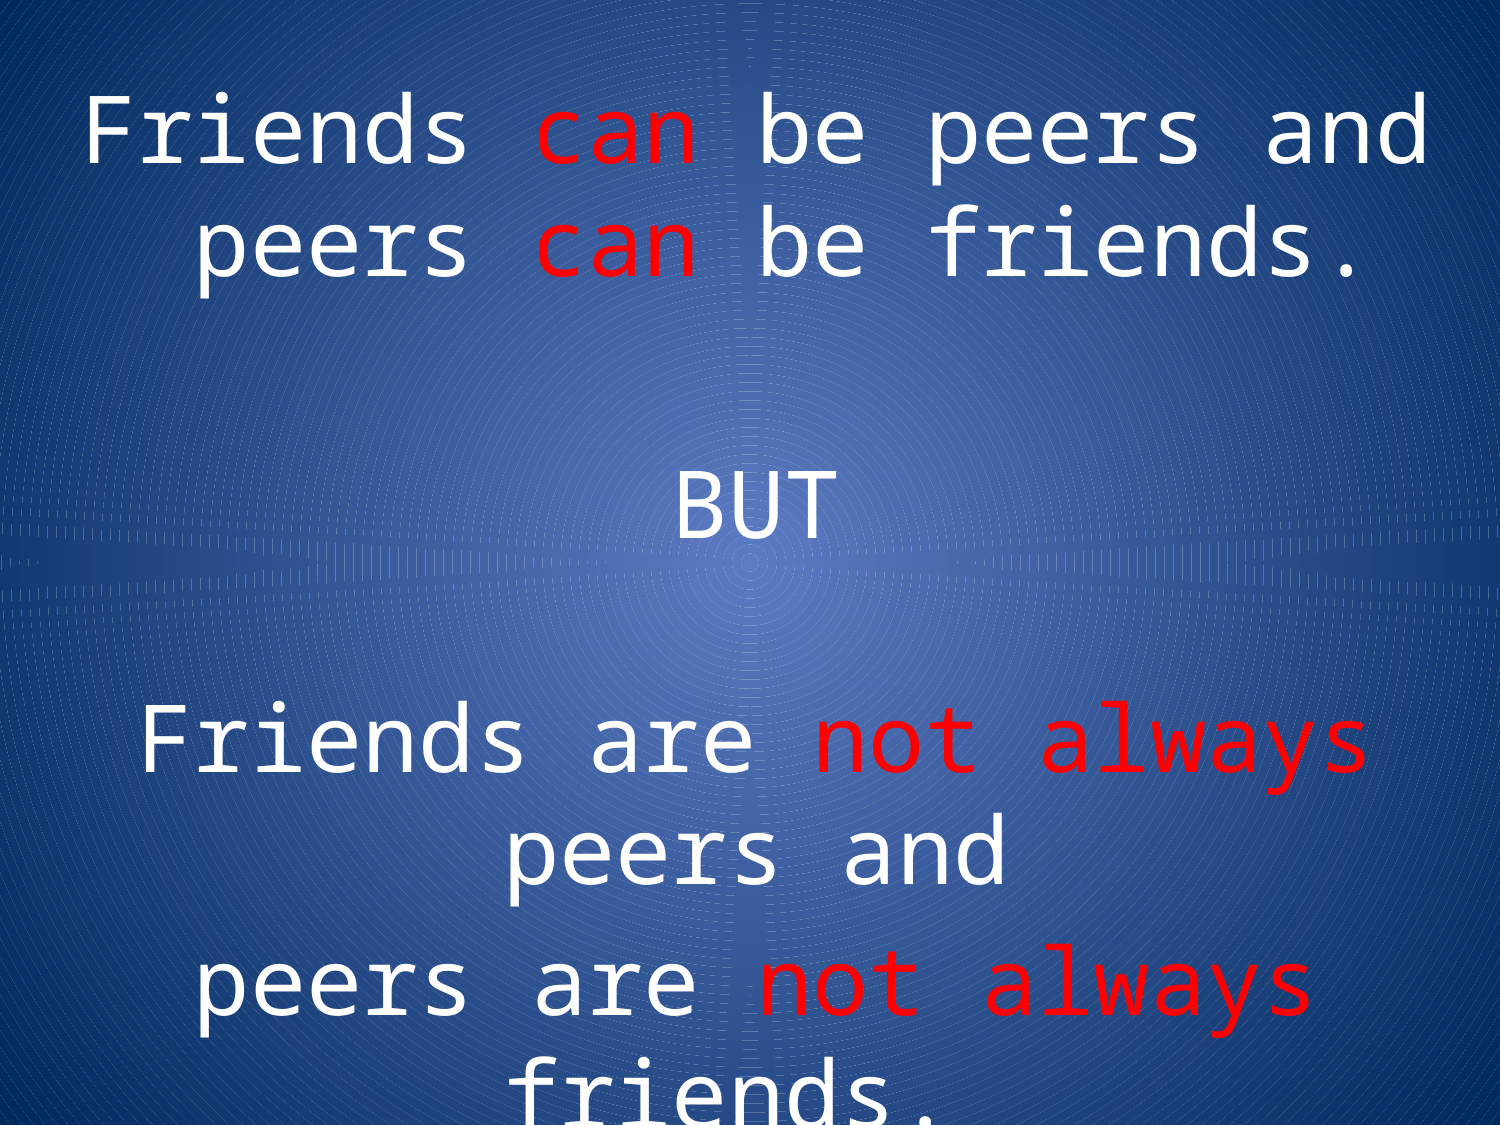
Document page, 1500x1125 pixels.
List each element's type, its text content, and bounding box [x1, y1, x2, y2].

text_box Friends can be peers and peers can be friends. BUT Friends are not always peers and peers are not always friends. [62, 62, 1450, 1050]
